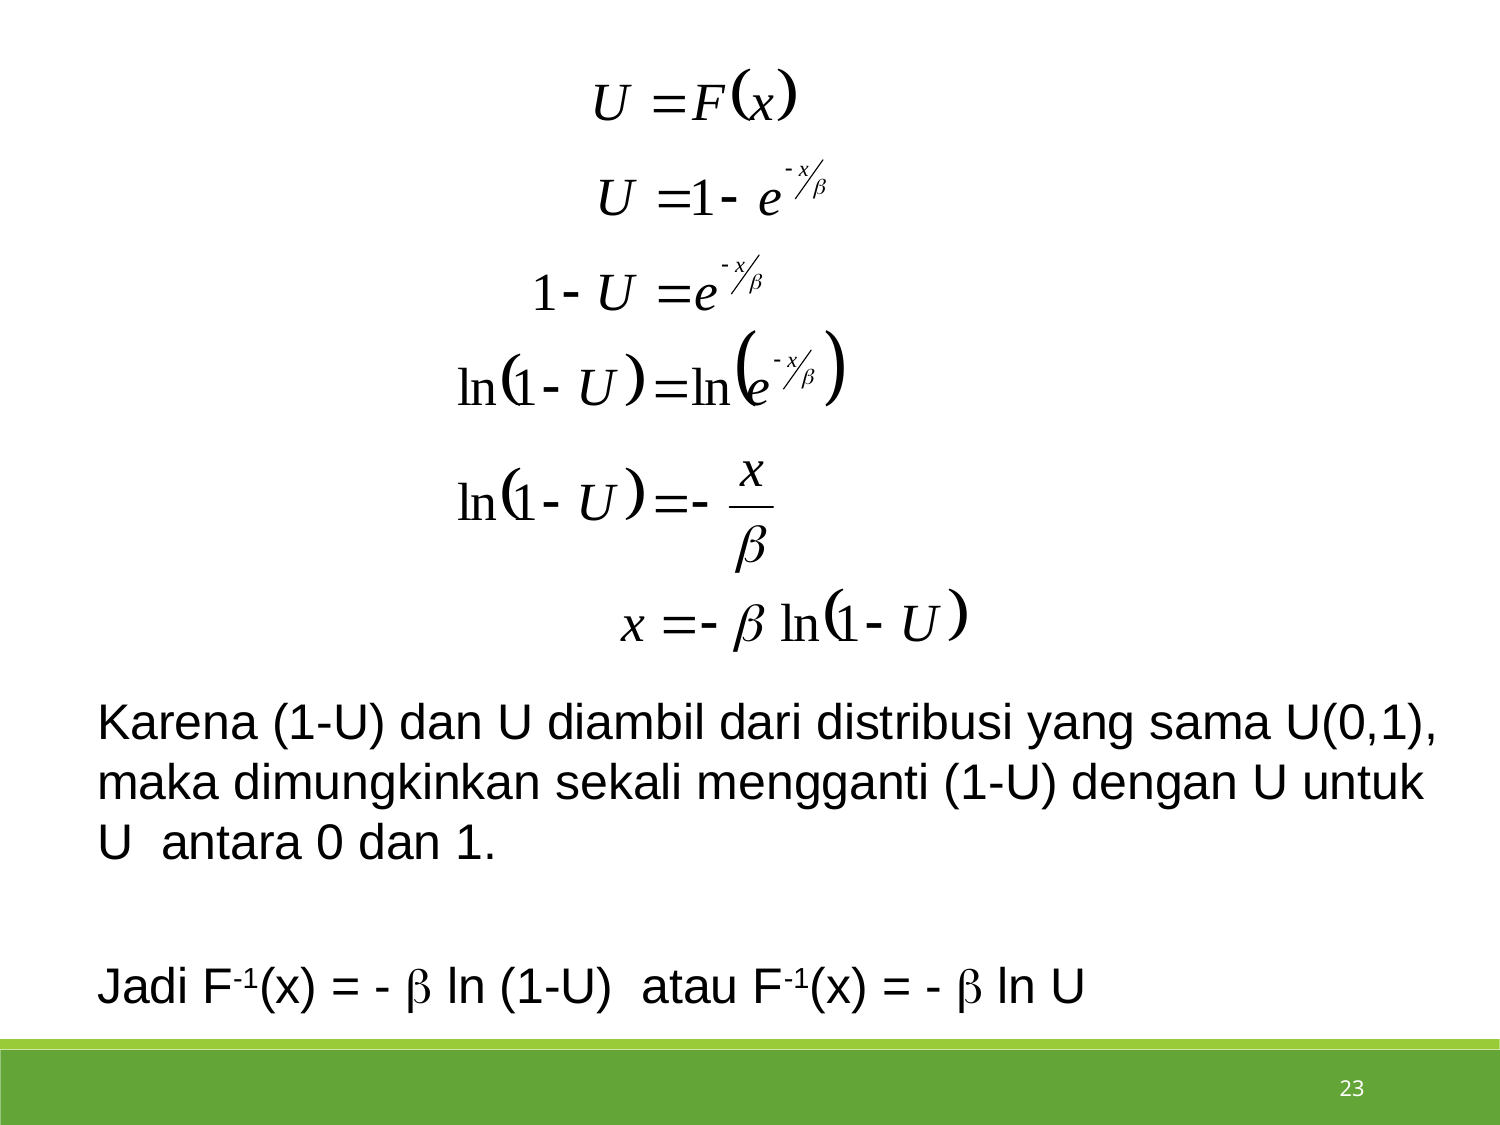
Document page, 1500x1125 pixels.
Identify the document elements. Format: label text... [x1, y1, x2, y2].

text_box Karena (1-U) dan U diambil dari distribusi yang sama U(0,1), maka dimungkinkan sekali mengganti (1-U) dengan U untuk U antara 0 dan 1. Jadi F-1(x) = -  ln (1-U) atau F-1(x) = -  ln U [37, 682, 1463, 1045]
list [449, 65, 970, 667]
slide_number 23 [1218, 1059, 1380, 1120]
